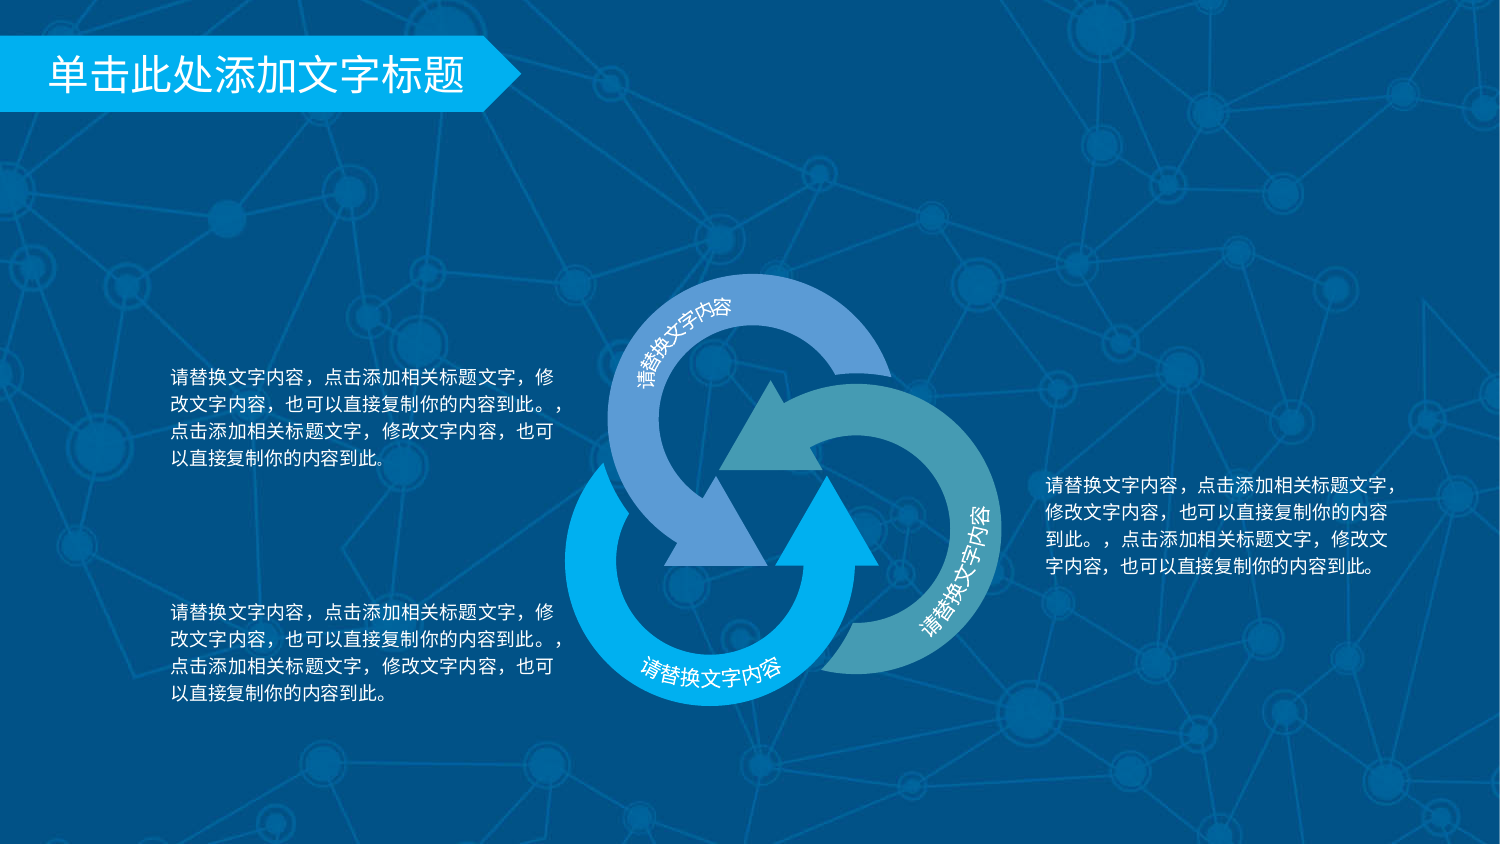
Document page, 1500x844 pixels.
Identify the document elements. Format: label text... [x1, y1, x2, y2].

list 请替换文字内容，点击添加相关标题文字，修改文字内容，也可以直接复制你的内容到此。，点击添加相关标题文字，修改文字内容，也可以直接复制你的内容到此。 [1045, 469, 1388, 844]
list 请替换文字内容，点击添加相关标题文字，修改文字内容，也可以直接复制你的内容到此。，点击添加相关标题文字，修改文字内容，也可以直接复制你的内容到此。 [170, 361, 555, 596]
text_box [564, 273, 1002, 706]
picture [0, 0, 1500, 844]
list 请替换文字内容，点击添加相关标题文字，修改文字内容，也可以直接复制你的内容到此。，点击添加相关标题文字，修改文字内容，也可以直接复制你的内容到此。 [170, 596, 555, 844]
